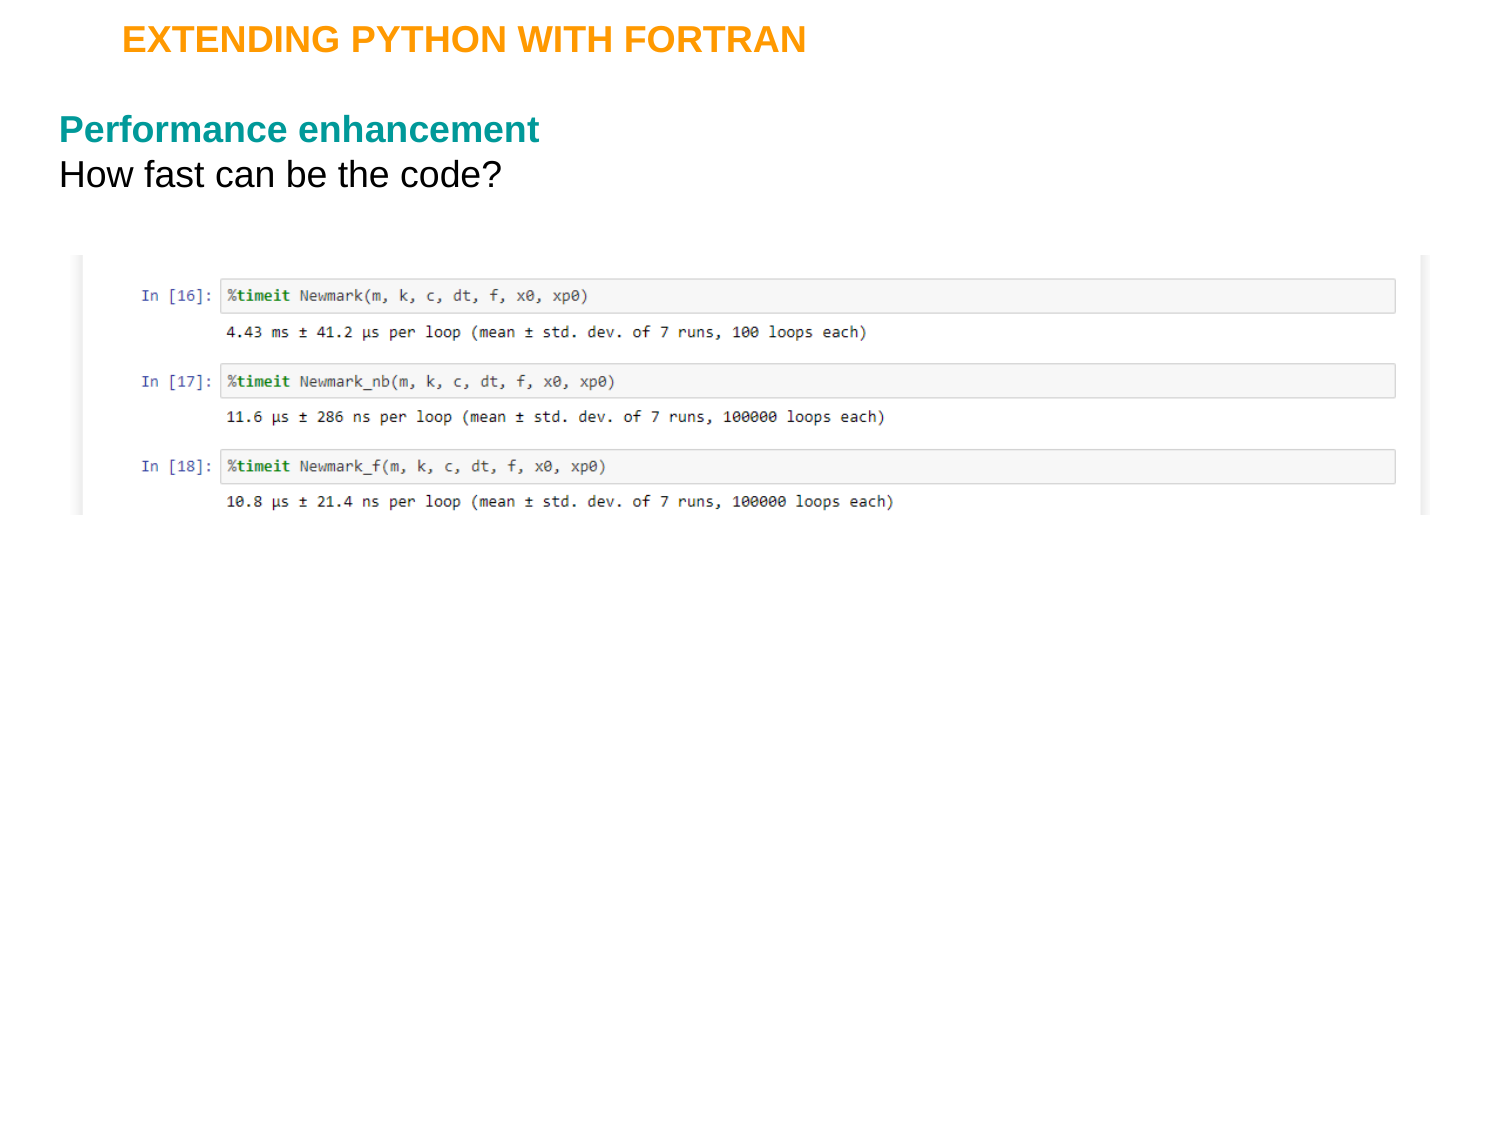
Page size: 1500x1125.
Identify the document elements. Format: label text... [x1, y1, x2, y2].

text_box Performance enhancement How fast can be the code? [0, 90, 1500, 1125]
picture [70, 255, 1430, 515]
text_box EXTENDING PYTHON WITH FORTRAN [3, 0, 823, 75]
